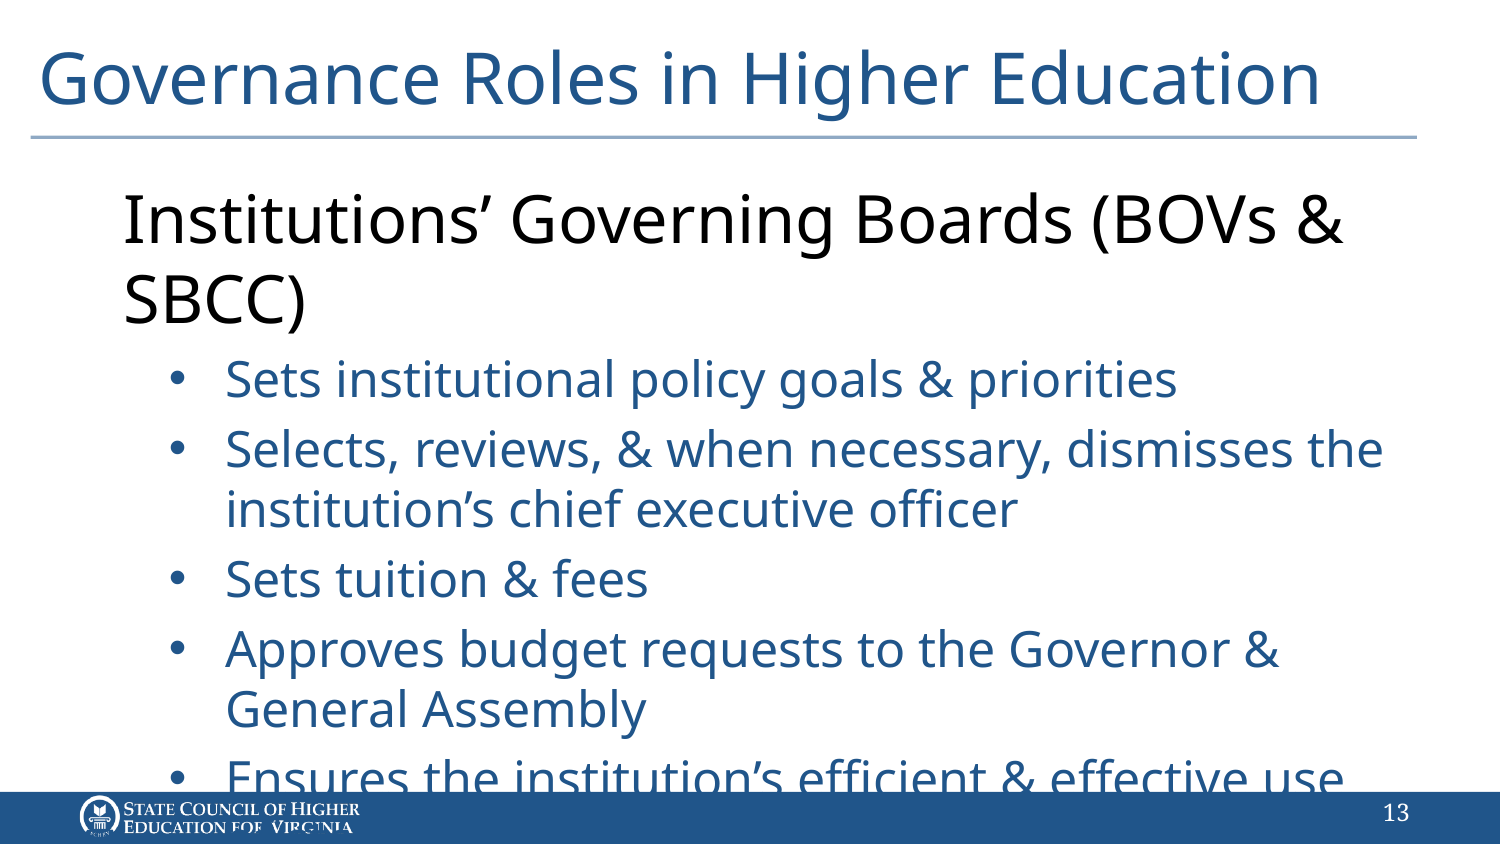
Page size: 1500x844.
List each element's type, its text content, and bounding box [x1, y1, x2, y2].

slide_number 13 [1074, 790, 1425, 836]
title Governance Roles in Higher Education [23, 35, 1385, 136]
picture [75, 790, 364, 843]
list Institutions’ Governing Boards (BOVs & SBCC) Sets institutional policy goals & priorities Selects, reviews, & when necessary, dismisses the institution’s chief executive officer Sets tuition & fees Approves budget requests to the Governor & General Assembly Ensures the institution’s efficient & effective use of state funds [78, 169, 1411, 738]
